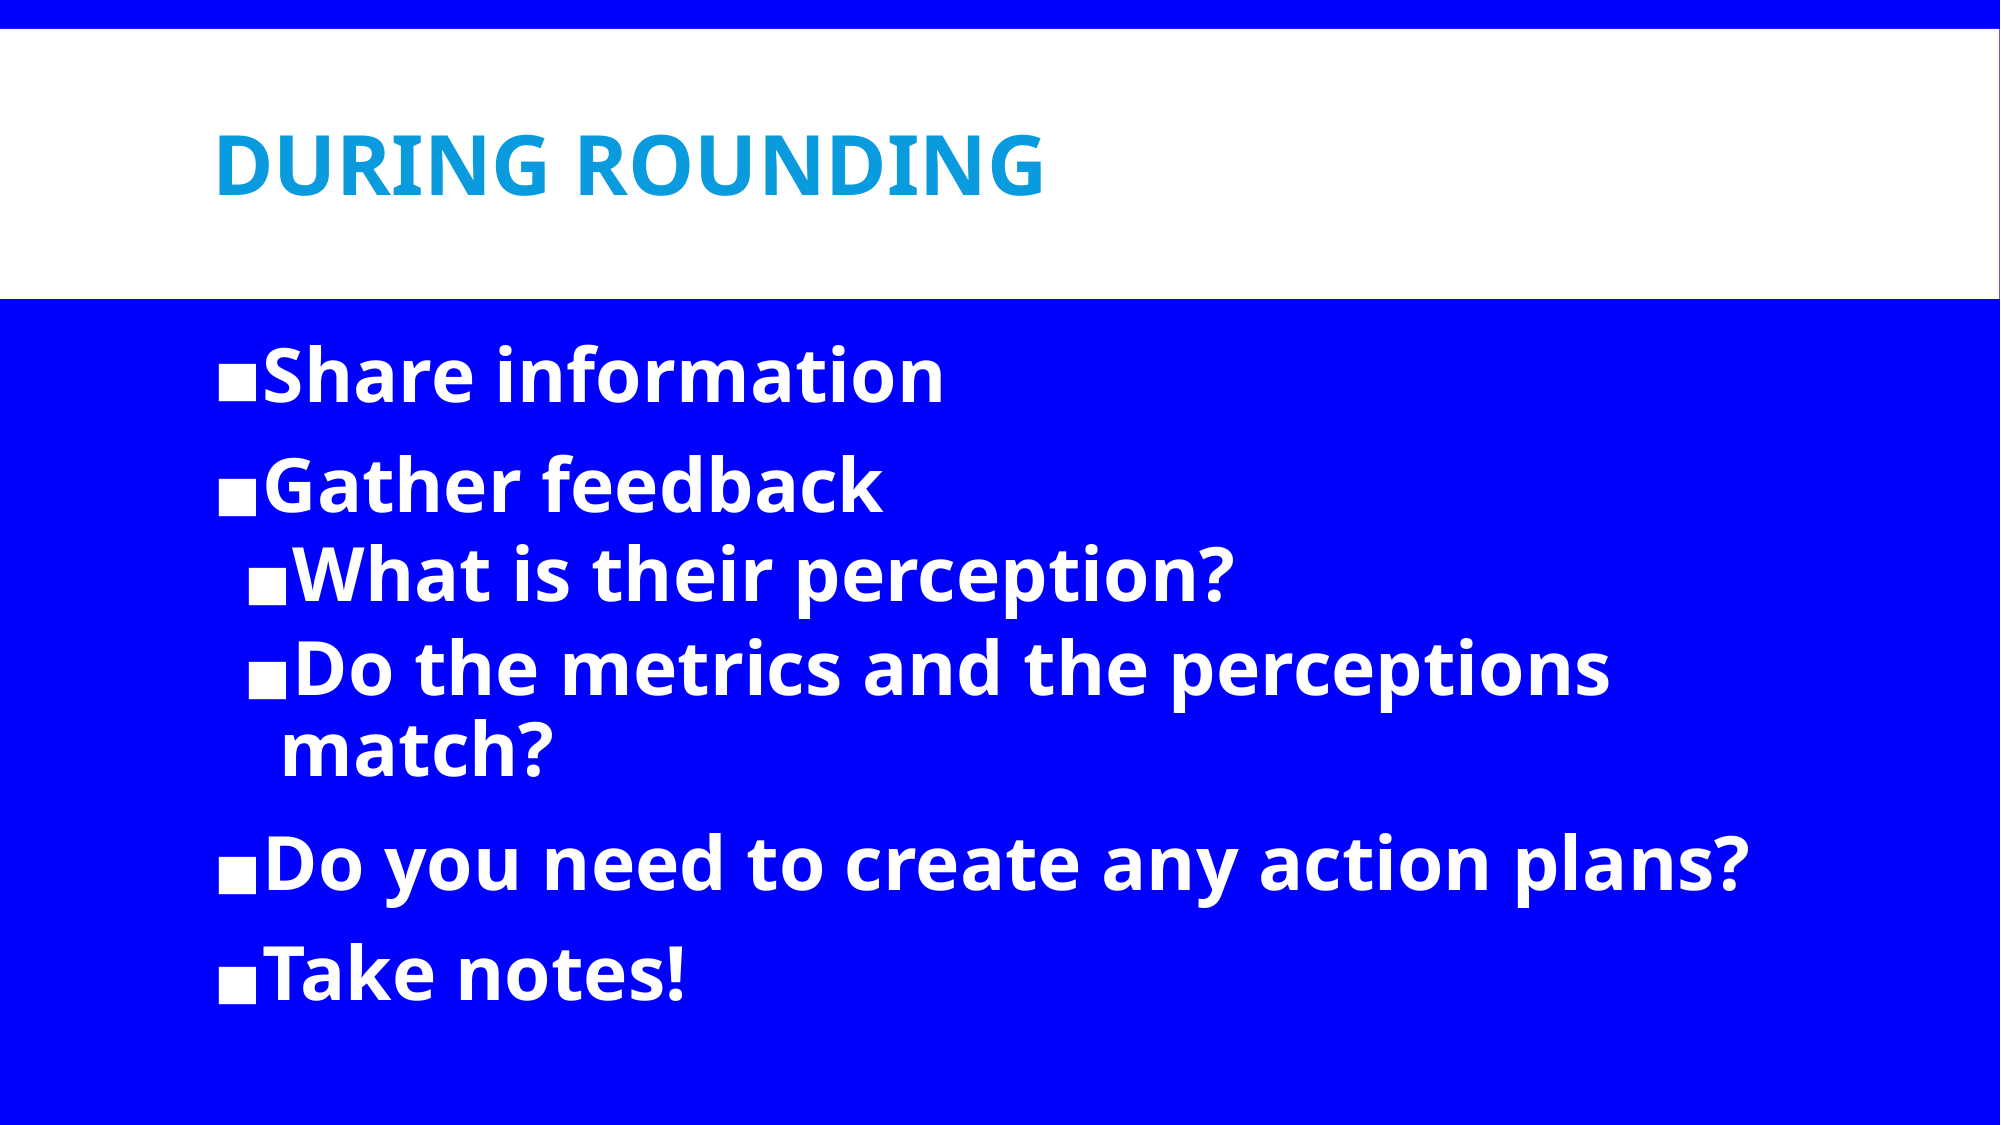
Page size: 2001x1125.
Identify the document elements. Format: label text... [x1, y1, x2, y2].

list Share information Gather feedback What is their perception? Do the metrics and the perceptions match? Do you need to create any action plans? Take notes! [197, 329, 1803, 1020]
title DURING ROUNDING [197, 46, 1803, 295]
